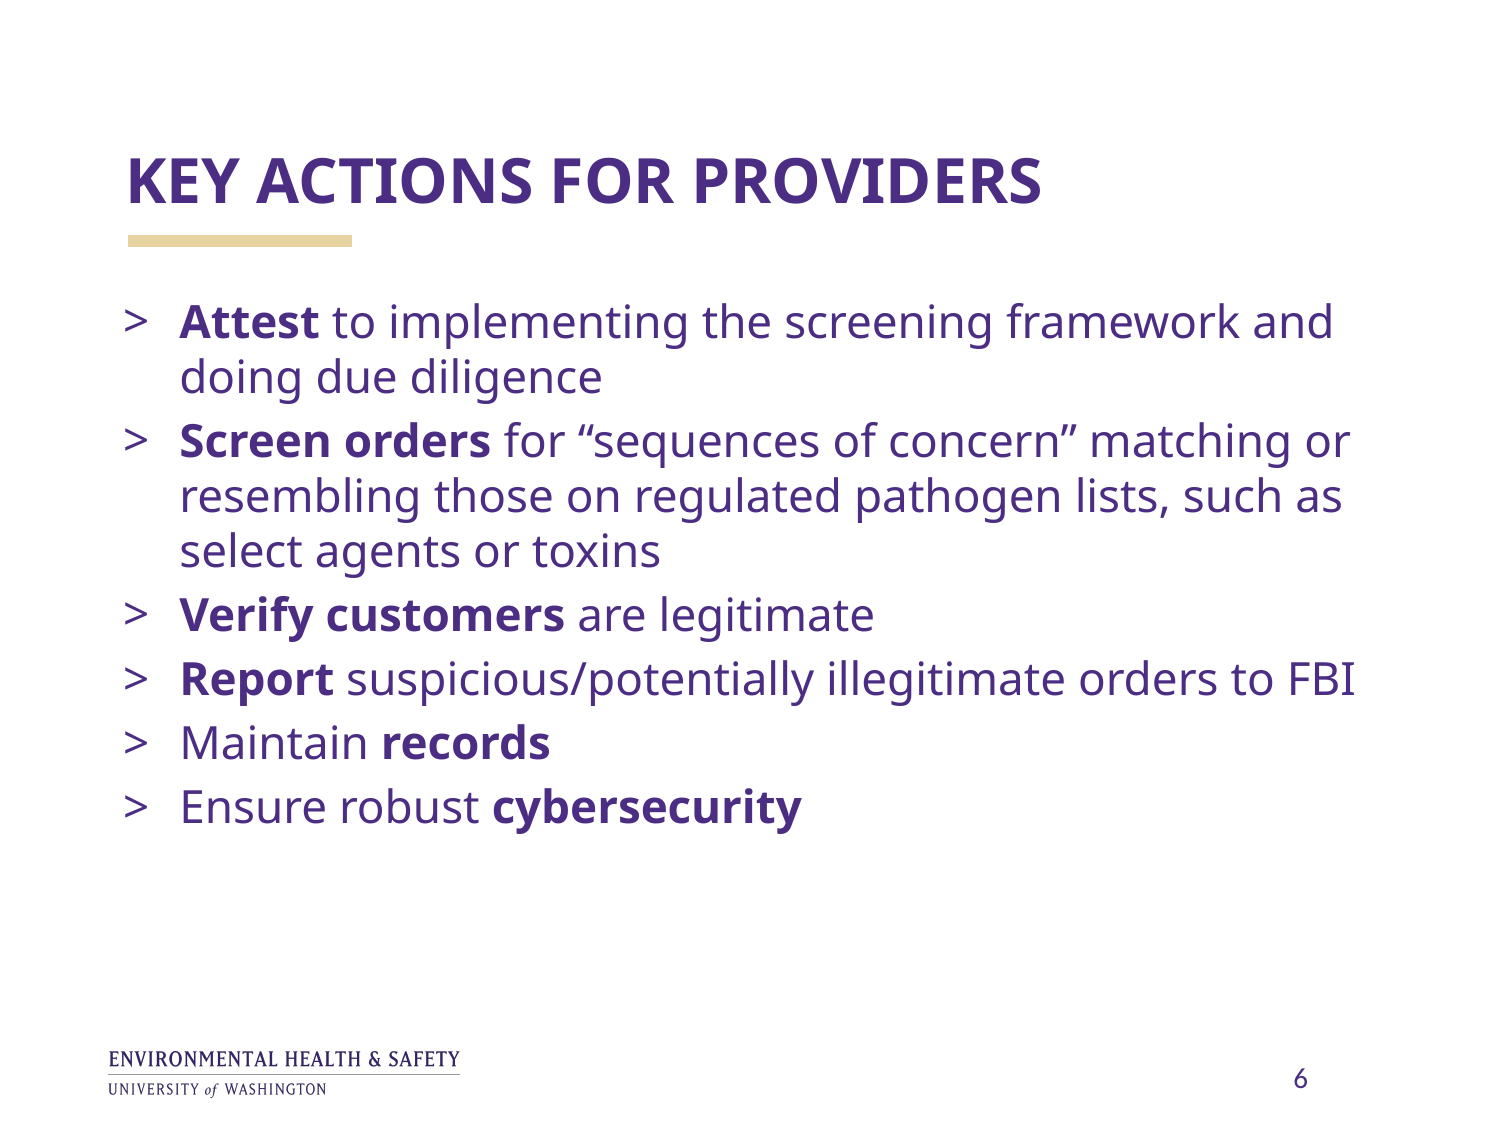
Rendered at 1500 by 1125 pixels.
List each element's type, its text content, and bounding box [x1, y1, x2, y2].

list Attest to implementing the screening framework and doing due diligence Screen orders for “sequences of concern” matching or resembling those on regulated pathogen lists, such as select agents or toxins Verify customers are legitimate Report suspicious/potentially illegitimate orders to FBI Maintain records Ensure robust cybersecurity [108, 284, 1401, 944]
picture [82, 1051, 460, 1098]
title KEY ACTIONS FOR PROVIDERS [110, 60, 1453, 224]
picture [128, 235, 352, 247]
